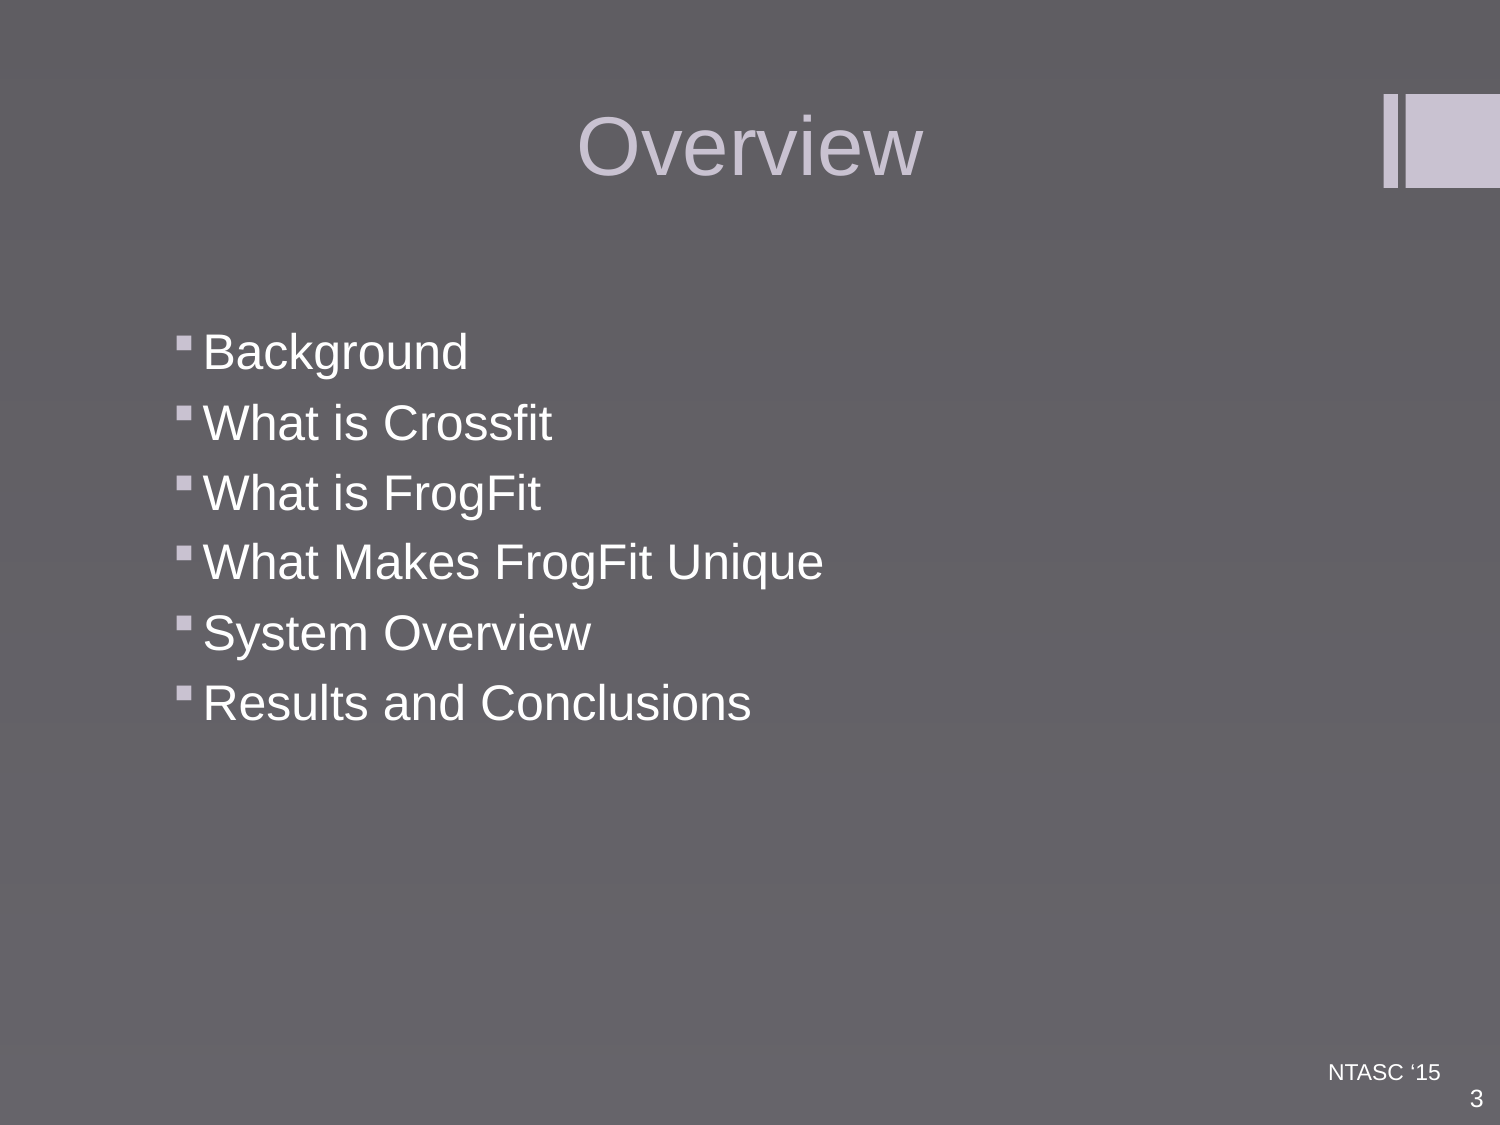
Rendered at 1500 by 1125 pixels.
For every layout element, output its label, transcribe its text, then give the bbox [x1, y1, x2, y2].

text_box NTASC ‘15 [1313, 1050, 1456, 1093]
slide_number 3 [1344, 1072, 1499, 1122]
list Background What is Crossfit What is FrogFit What Makes FrogFit Unique System Overview Results and Conclusions [150, 312, 1350, 894]
title Overview [150, 37, 1350, 200]
